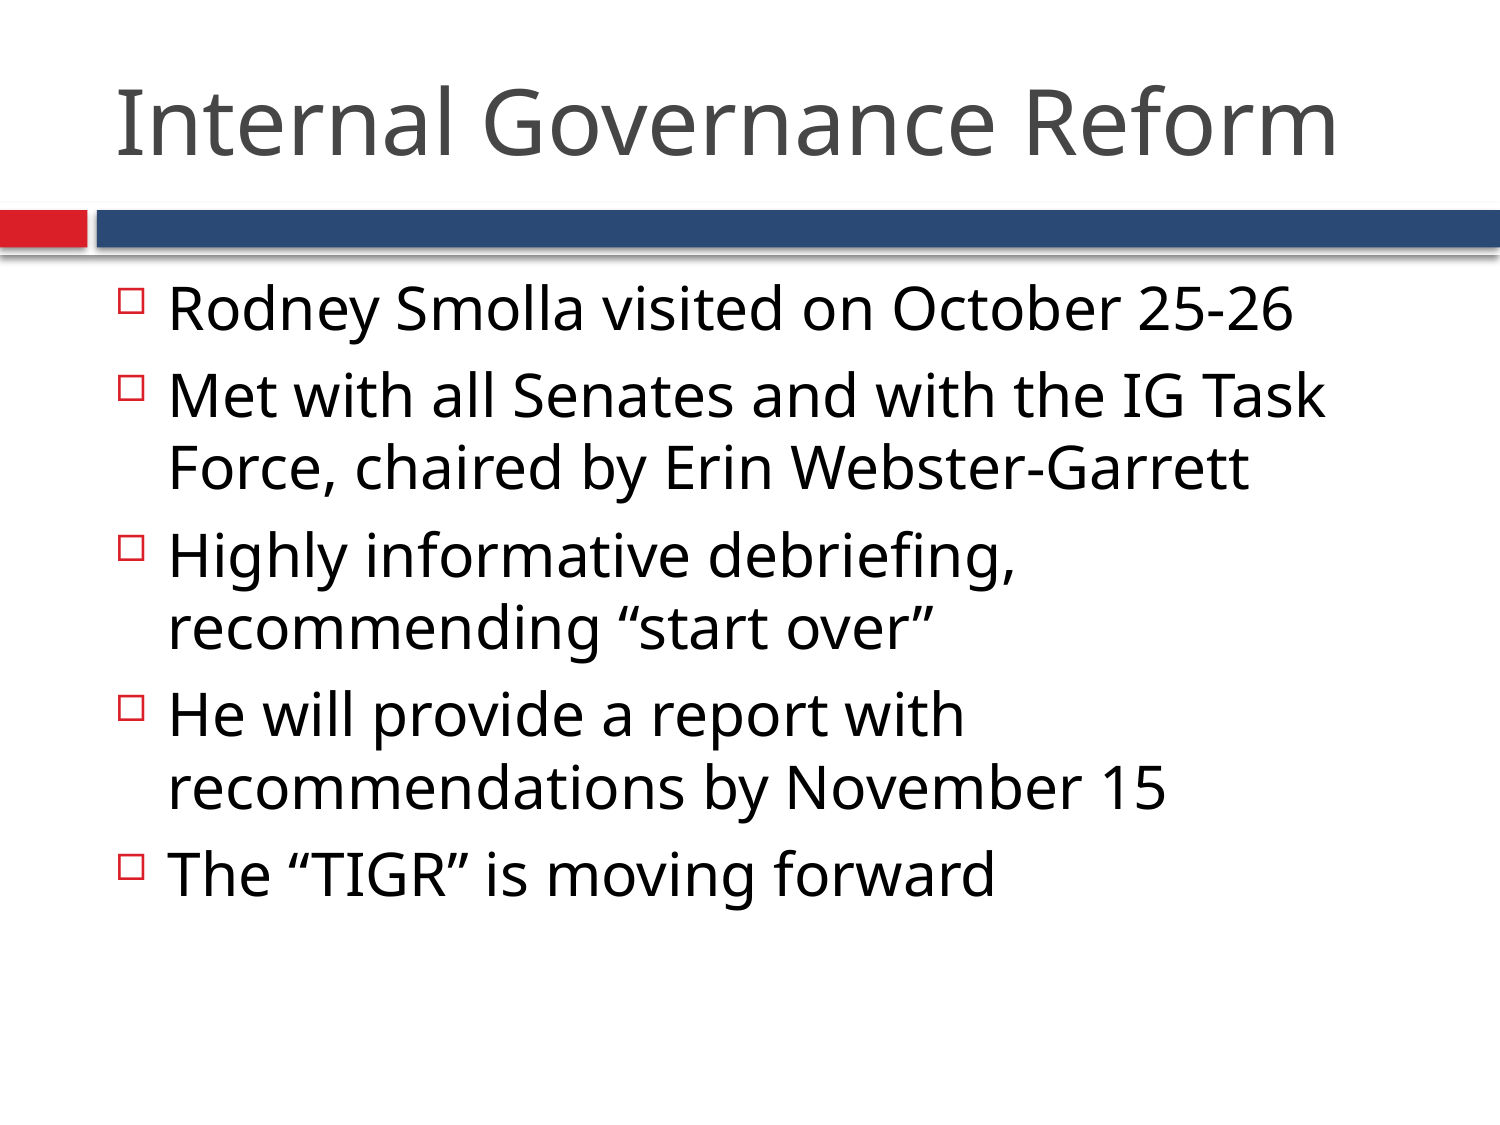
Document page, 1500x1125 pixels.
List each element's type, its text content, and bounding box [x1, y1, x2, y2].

list Rodney Smolla visited on October 25-26 Met with all Senates and with the IG Task Force, chaired by Erin Webster-Garrett Highly informative debriefing, recommending “start over” He will provide a report with recommendations by November 15 The “TIGR” is moving forward [100, 262, 1438, 1000]
title Internal Governance Reform [100, 37, 1438, 200]
